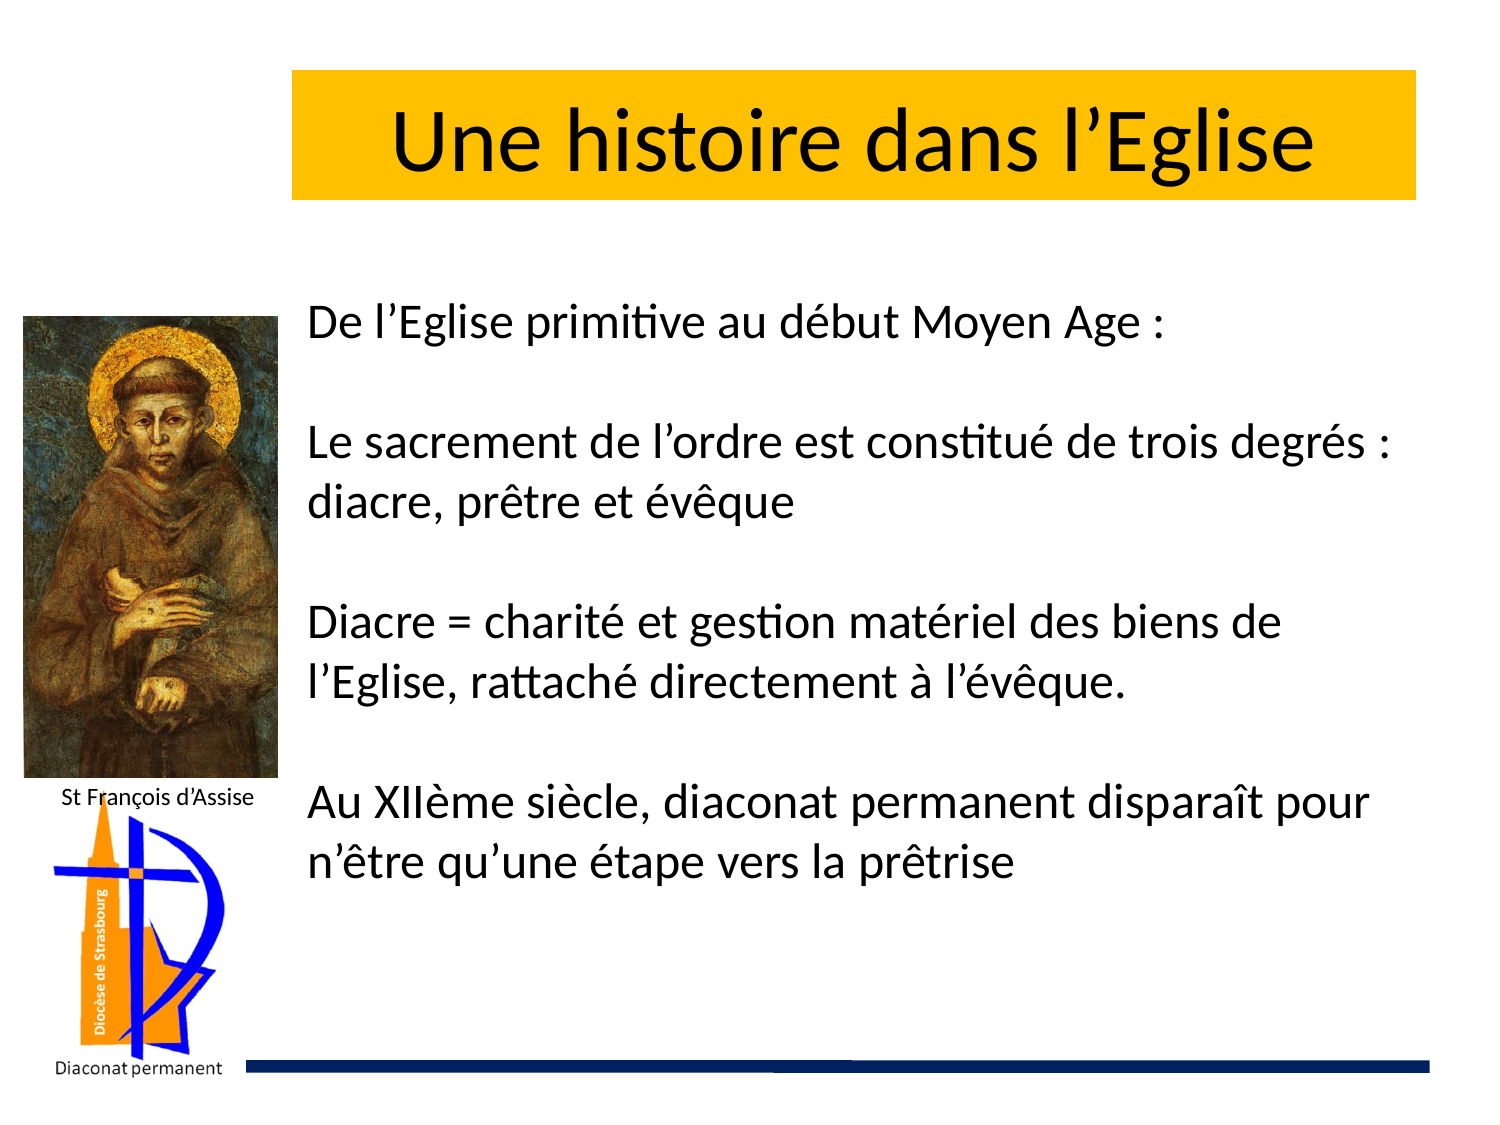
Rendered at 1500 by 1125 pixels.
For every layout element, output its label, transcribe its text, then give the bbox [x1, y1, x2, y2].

picture [34, 865, 247, 1093]
title Une histoire dans l’Eglise [292, 70, 1416, 200]
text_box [23, 316, 282, 865]
text_box De l’Eglise primitive au début Moyen Age : Le sacrement de l’ordre est constitué de trois degrés : diacre, prêtre et évêque Diacre = charité et gestion matériel des biens de l’Eglise, rattaché directement à l’évêque. Au XIIème siècle, diaconat permanent disparaît pour n’être qu’une étape vers la prêtrise [292, 281, 1418, 941]
